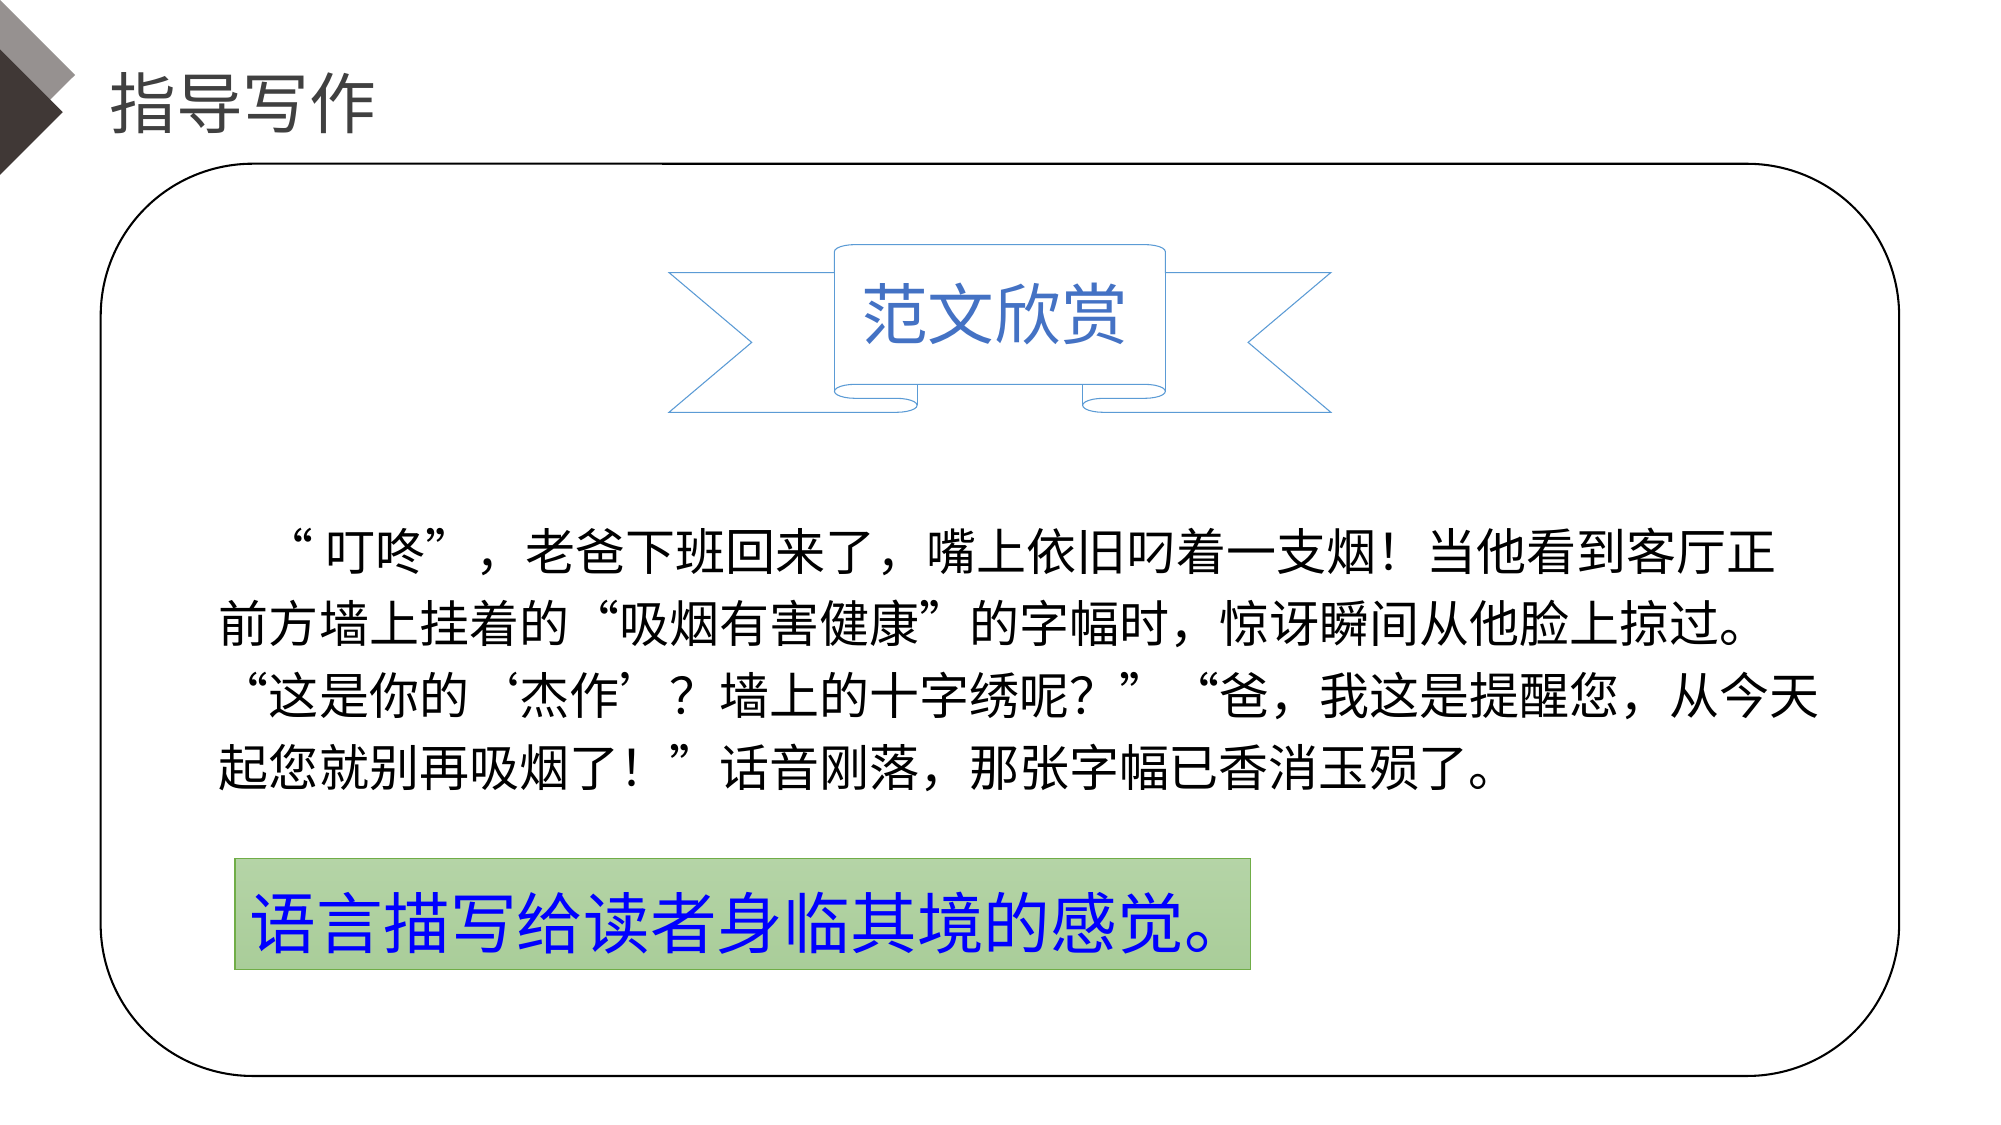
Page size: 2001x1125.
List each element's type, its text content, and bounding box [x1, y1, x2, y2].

text_box 范文欣赏 [846, 265, 1154, 361]
text_box “叮咚”，老爸下班回来了，嘴上依旧叼着一支烟！当他看到客厅正前方墙上挂着的“吸烟有害健康”的字幅时，惊讶瞬间从他脸上掠过。“这是你的‘杰作’？墙上的十字绣呢？”“爸，我这是提醒您，从今天起您就别再吸烟了！”话音刚落，那张字幅已香消玉殒了。 [204, 501, 1835, 804]
text_box 指导写作 [94, 54, 772, 150]
text_box [667, 244, 1333, 413]
text_box 语言描写给读者身临其境的感觉。 [234, 858, 1251, 970]
